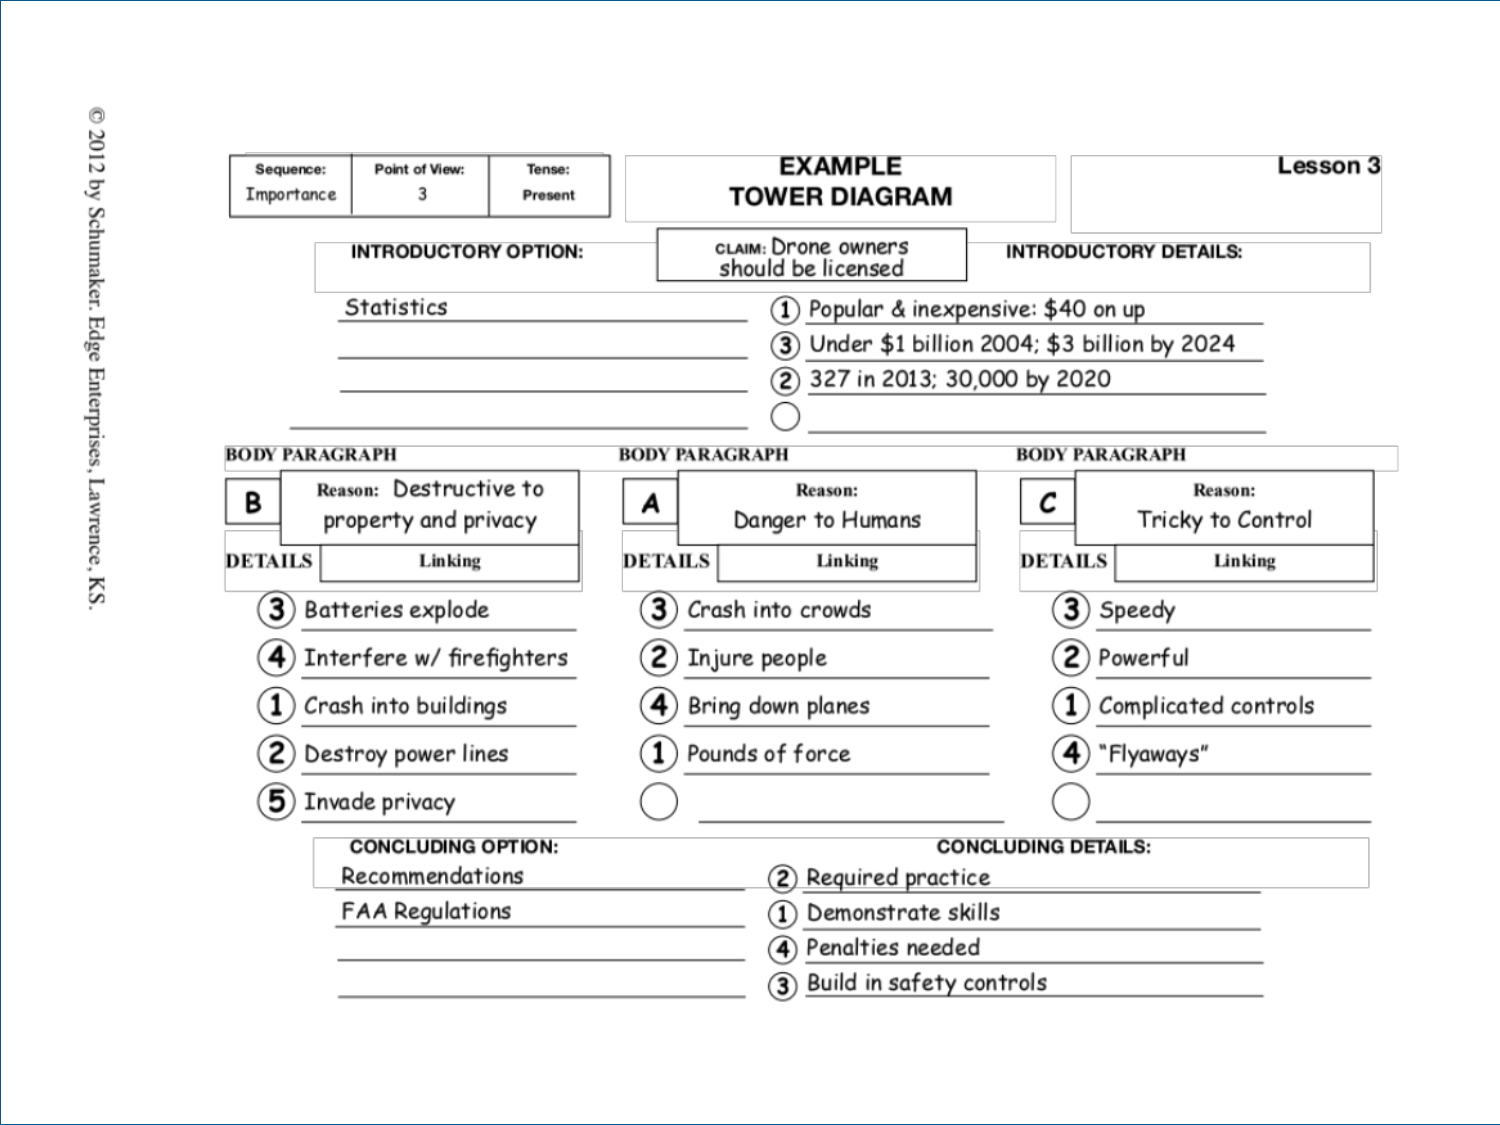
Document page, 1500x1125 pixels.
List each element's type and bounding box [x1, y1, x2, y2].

text_box [1335, 0, 1500, 1125]
text_box [0, 0, 207, 1125]
picture [207, 0, 1335, 1125]
